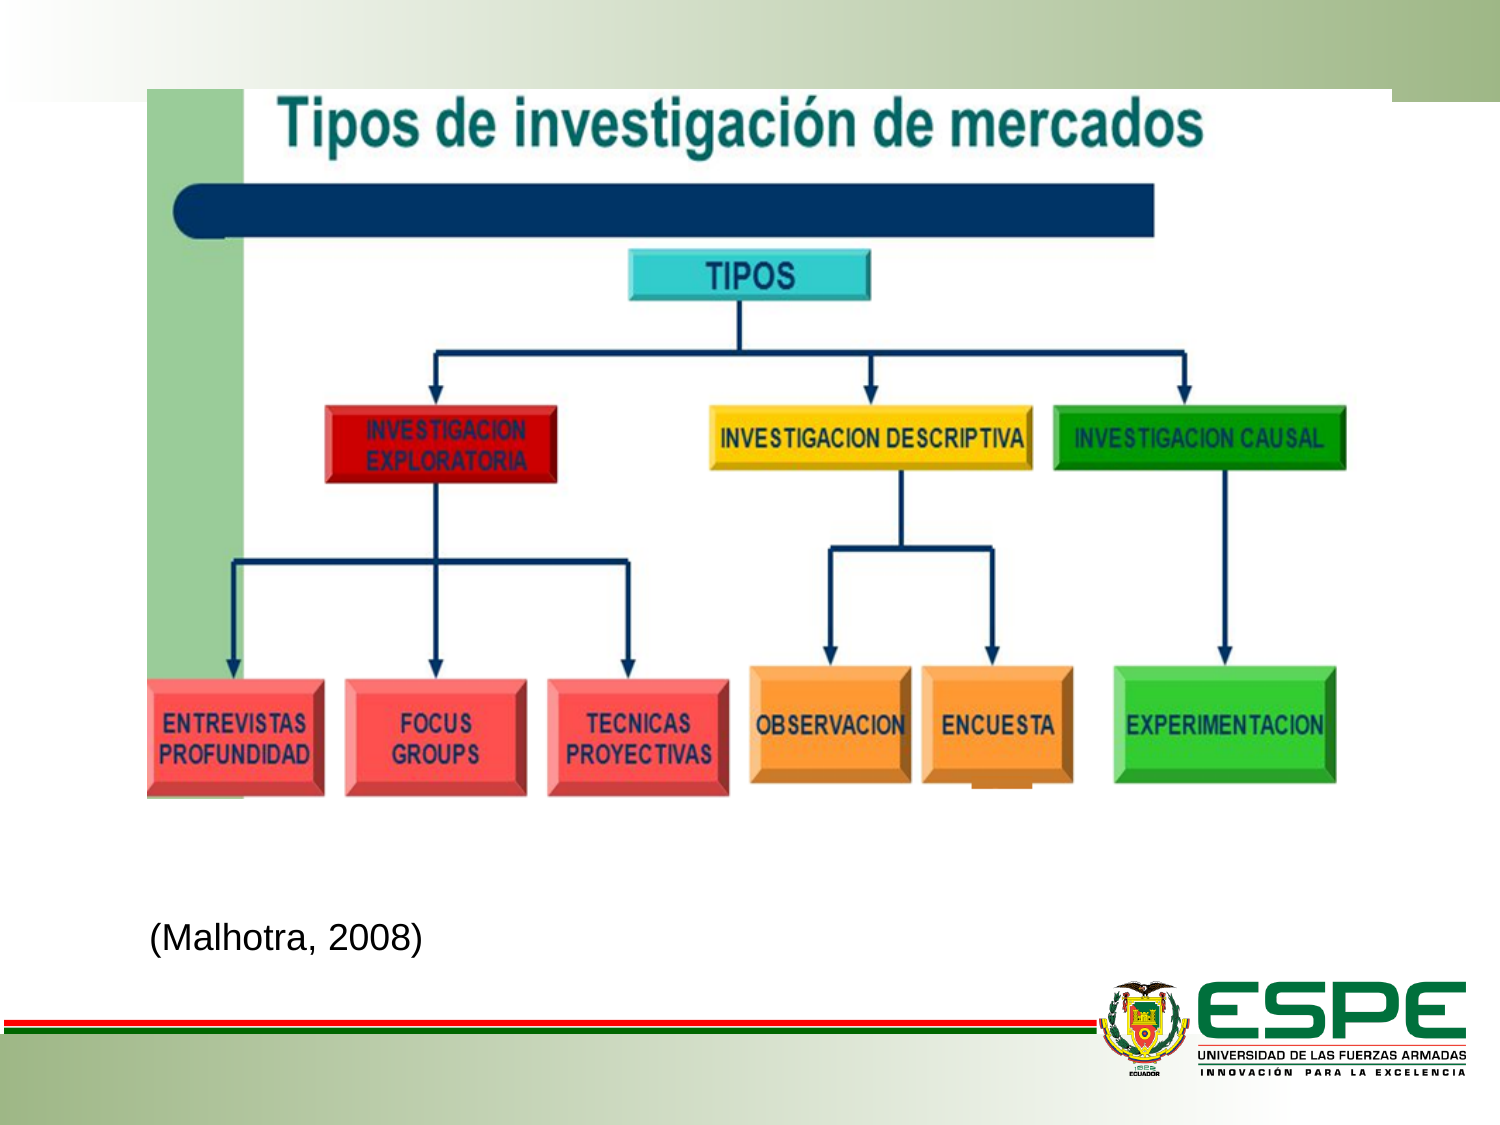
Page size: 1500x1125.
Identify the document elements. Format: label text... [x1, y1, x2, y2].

picture [1099, 981, 1466, 1076]
text_box (Malhotra, 2008) [123, 905, 491, 965]
picture [147, 89, 1392, 799]
